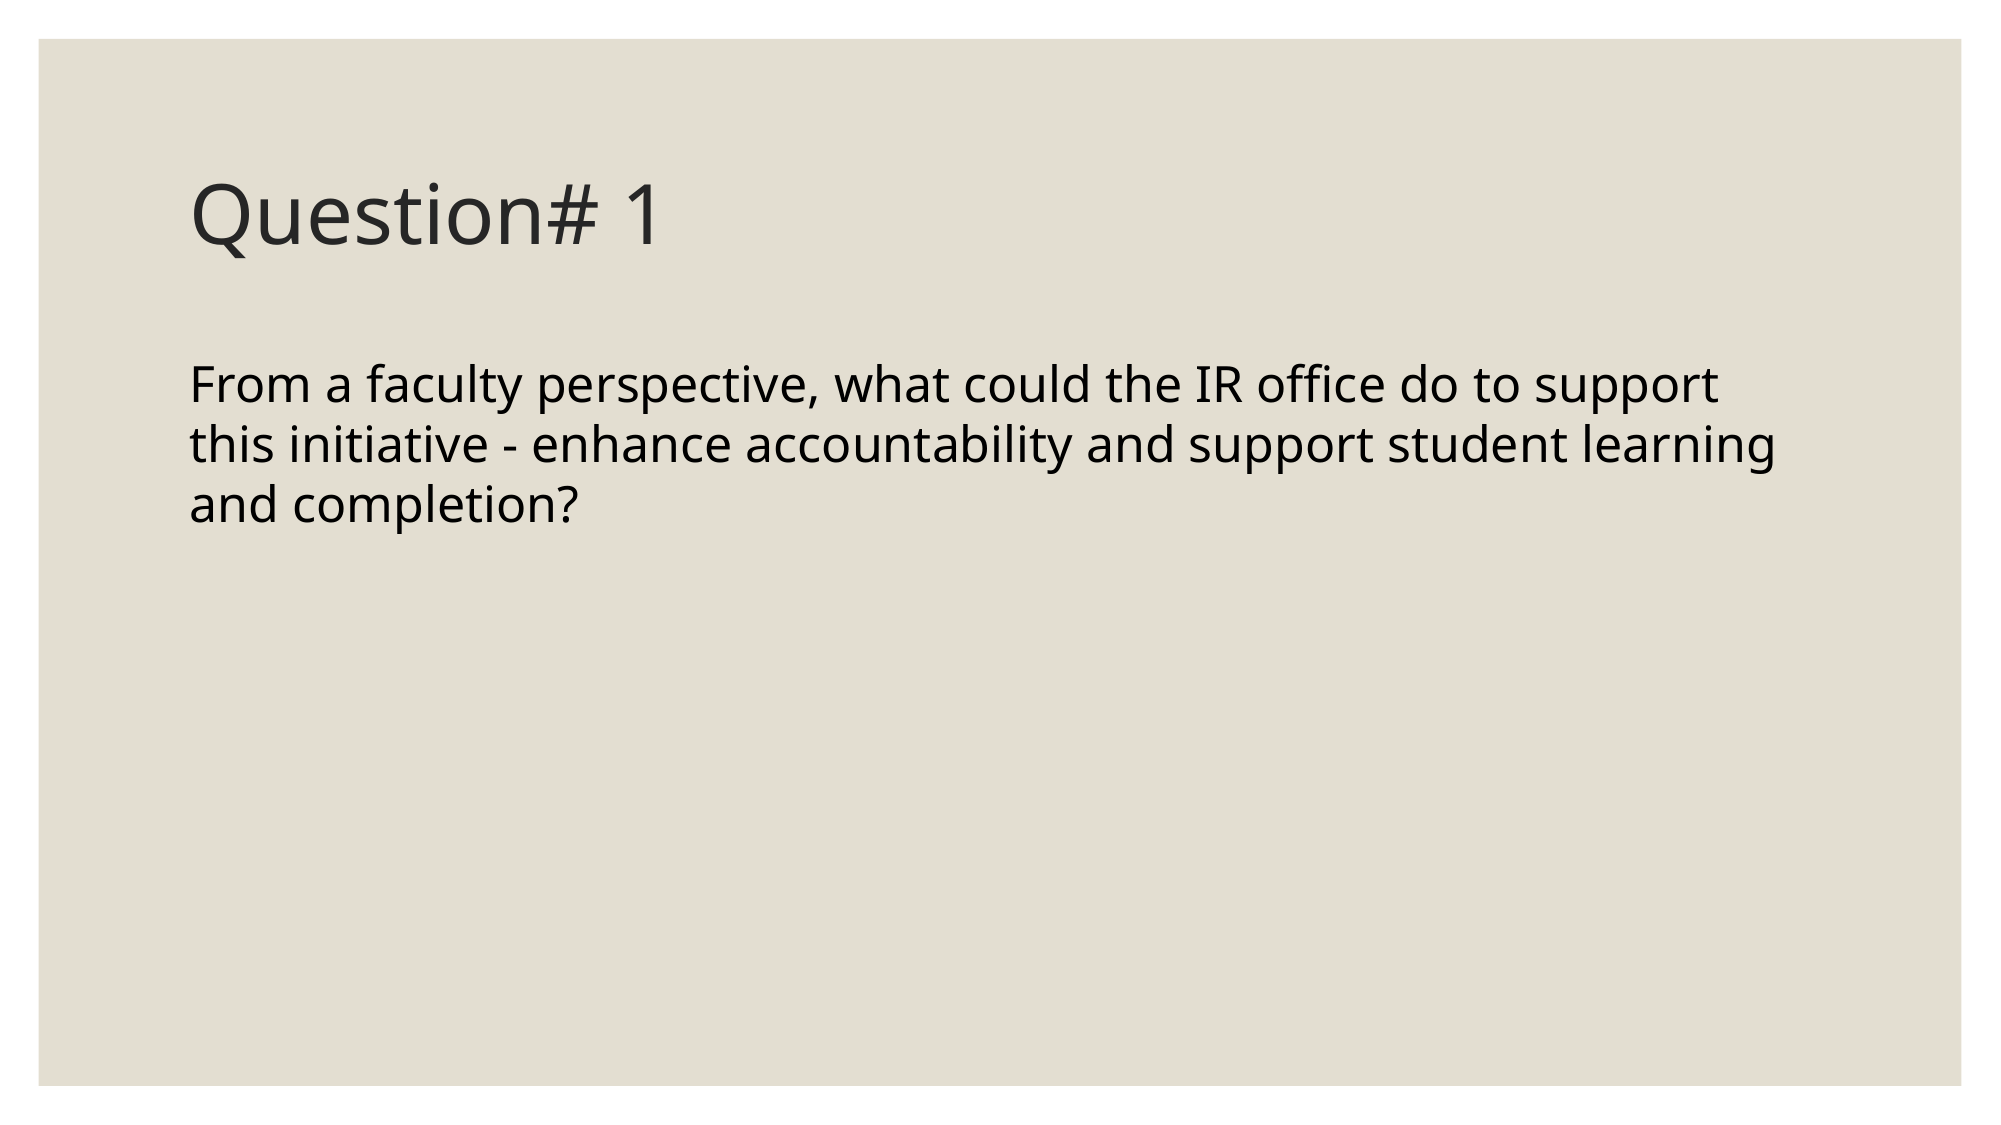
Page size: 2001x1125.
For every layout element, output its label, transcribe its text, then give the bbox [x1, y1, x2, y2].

list From a faculty perspective, what could the IR office do to support this initiative - enhance accountability and support student learning and completion? [174, 345, 1825, 990]
title Question# 1 [174, 105, 1825, 331]
